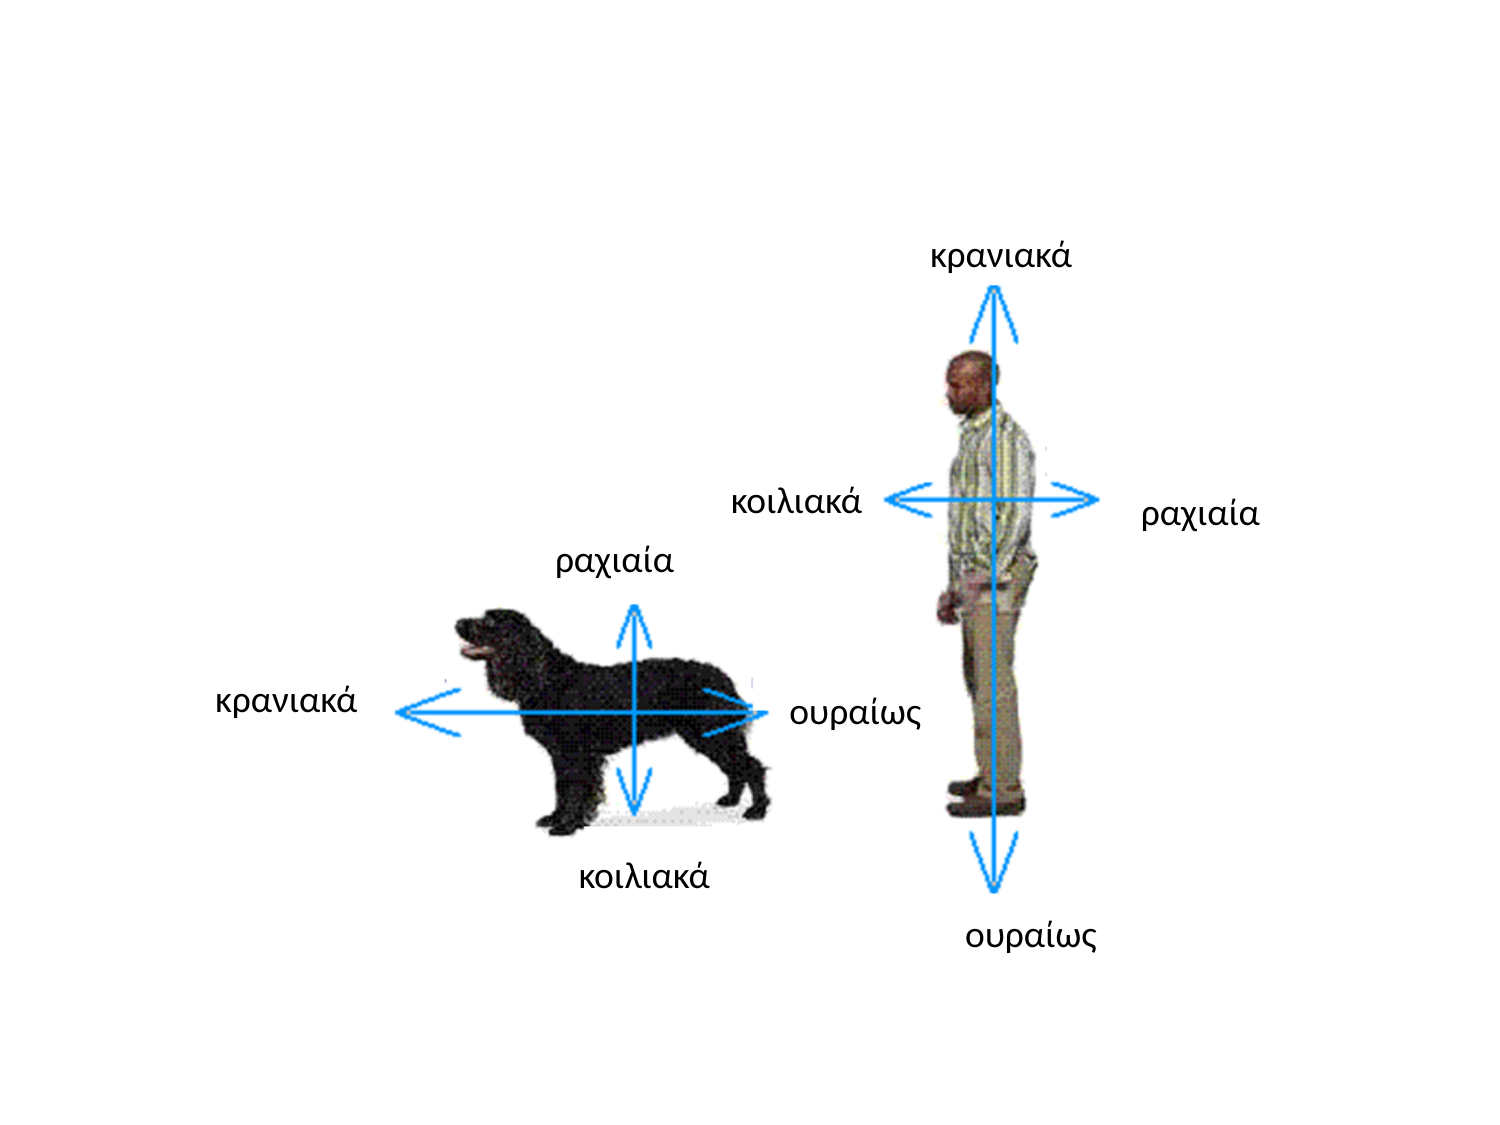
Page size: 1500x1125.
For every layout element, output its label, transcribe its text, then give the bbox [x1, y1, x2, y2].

picture [234, 187, 1241, 973]
text_box κρανιακά [200, 667, 229, 728]
text_box ραχιαία [1244, 480, 1276, 541]
